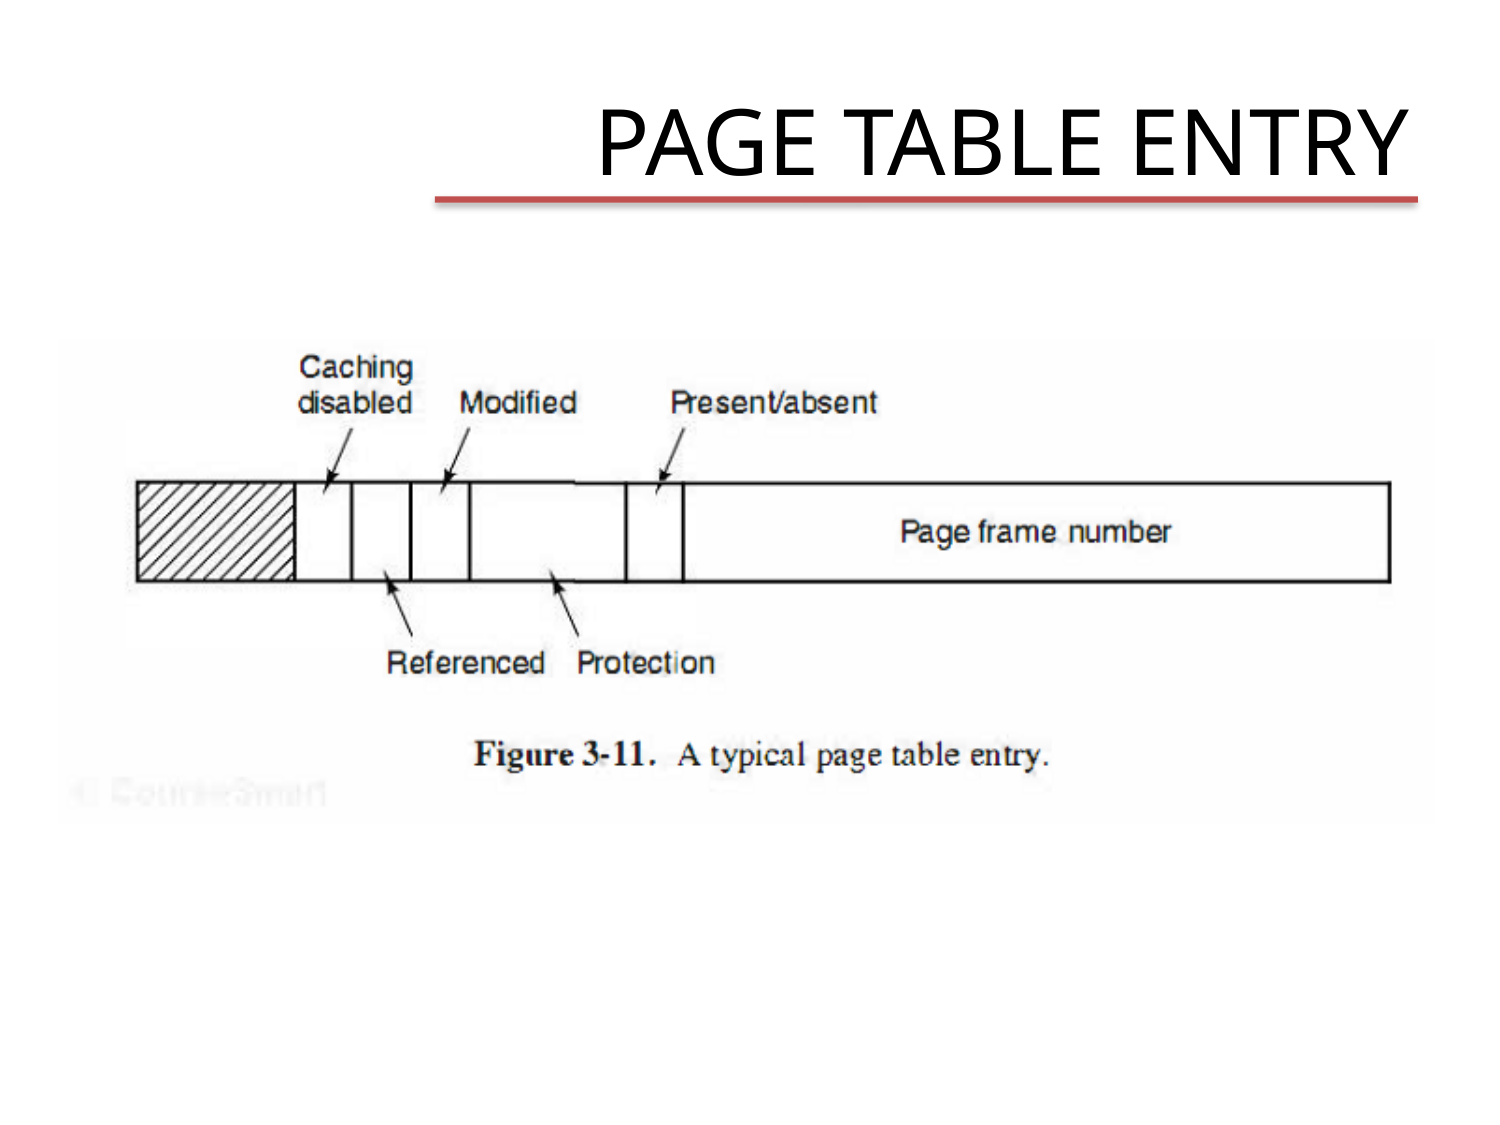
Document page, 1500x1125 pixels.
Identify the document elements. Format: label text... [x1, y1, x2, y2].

title PAGE TABLE ENTRY [316, 45, 1425, 233]
picture [58, 339, 1435, 824]
